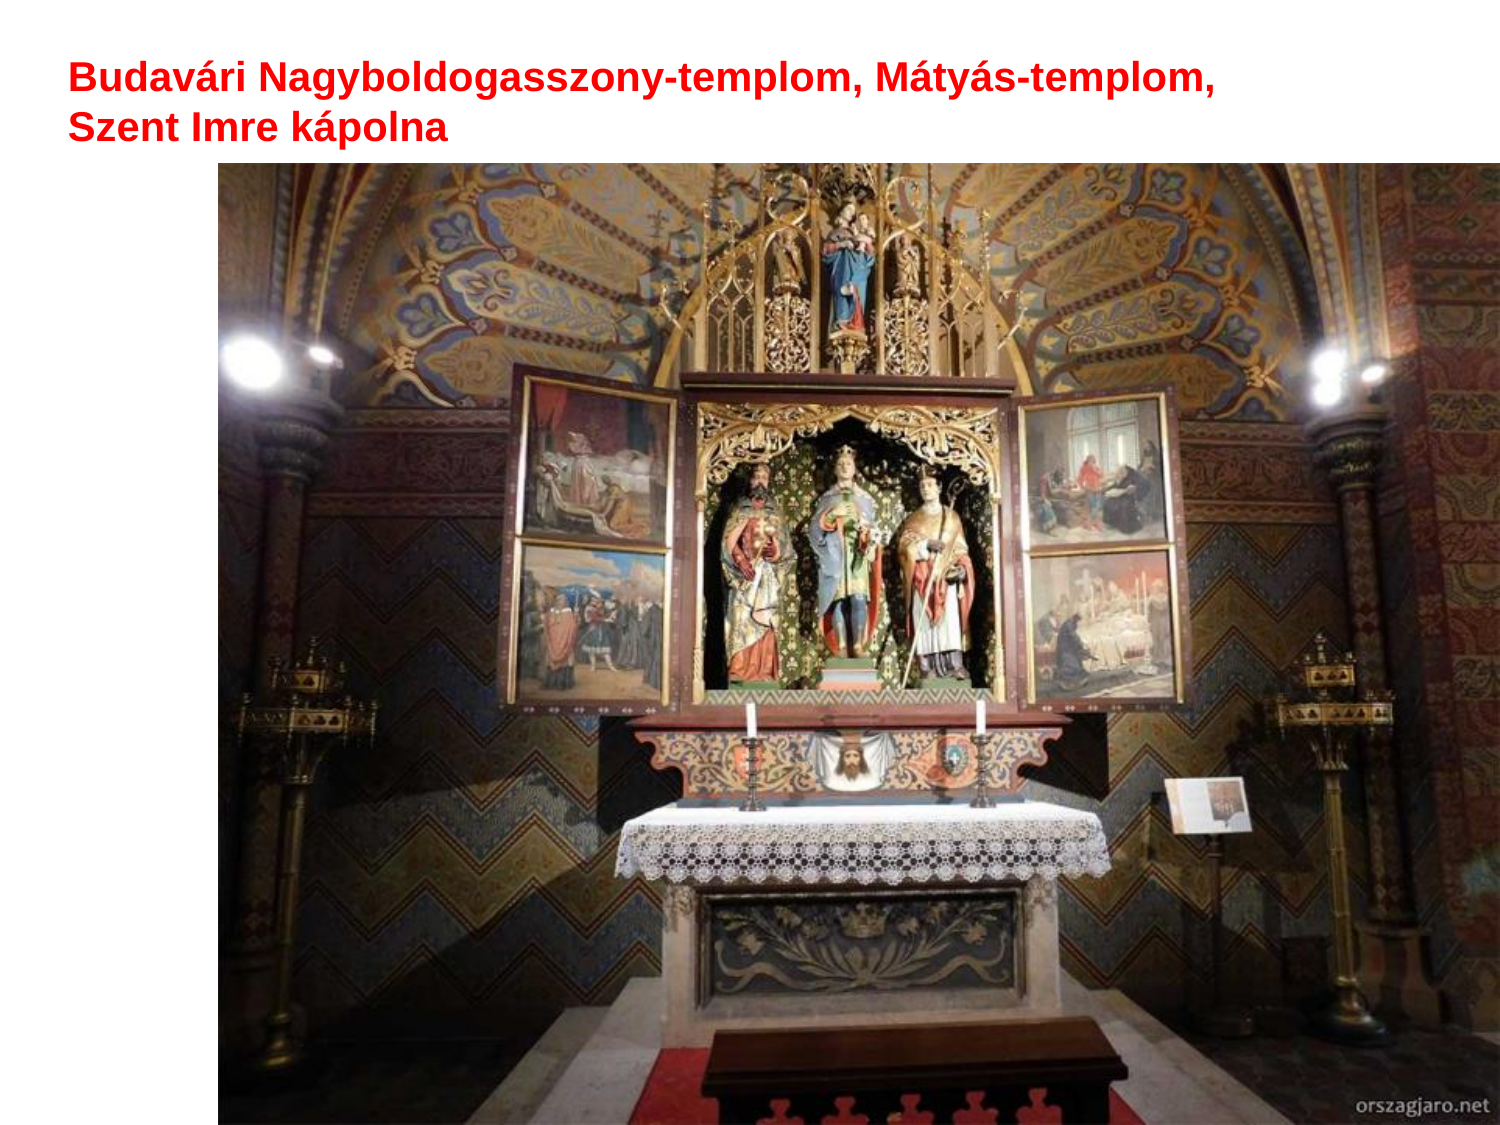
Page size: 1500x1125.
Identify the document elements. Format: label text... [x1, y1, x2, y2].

text_box Budavári Nagyboldogasszony-templom, Mátyás-templom, Szent Imre kápolna [53, 42, 1471, 158]
picture [218, 163, 1500, 1125]
